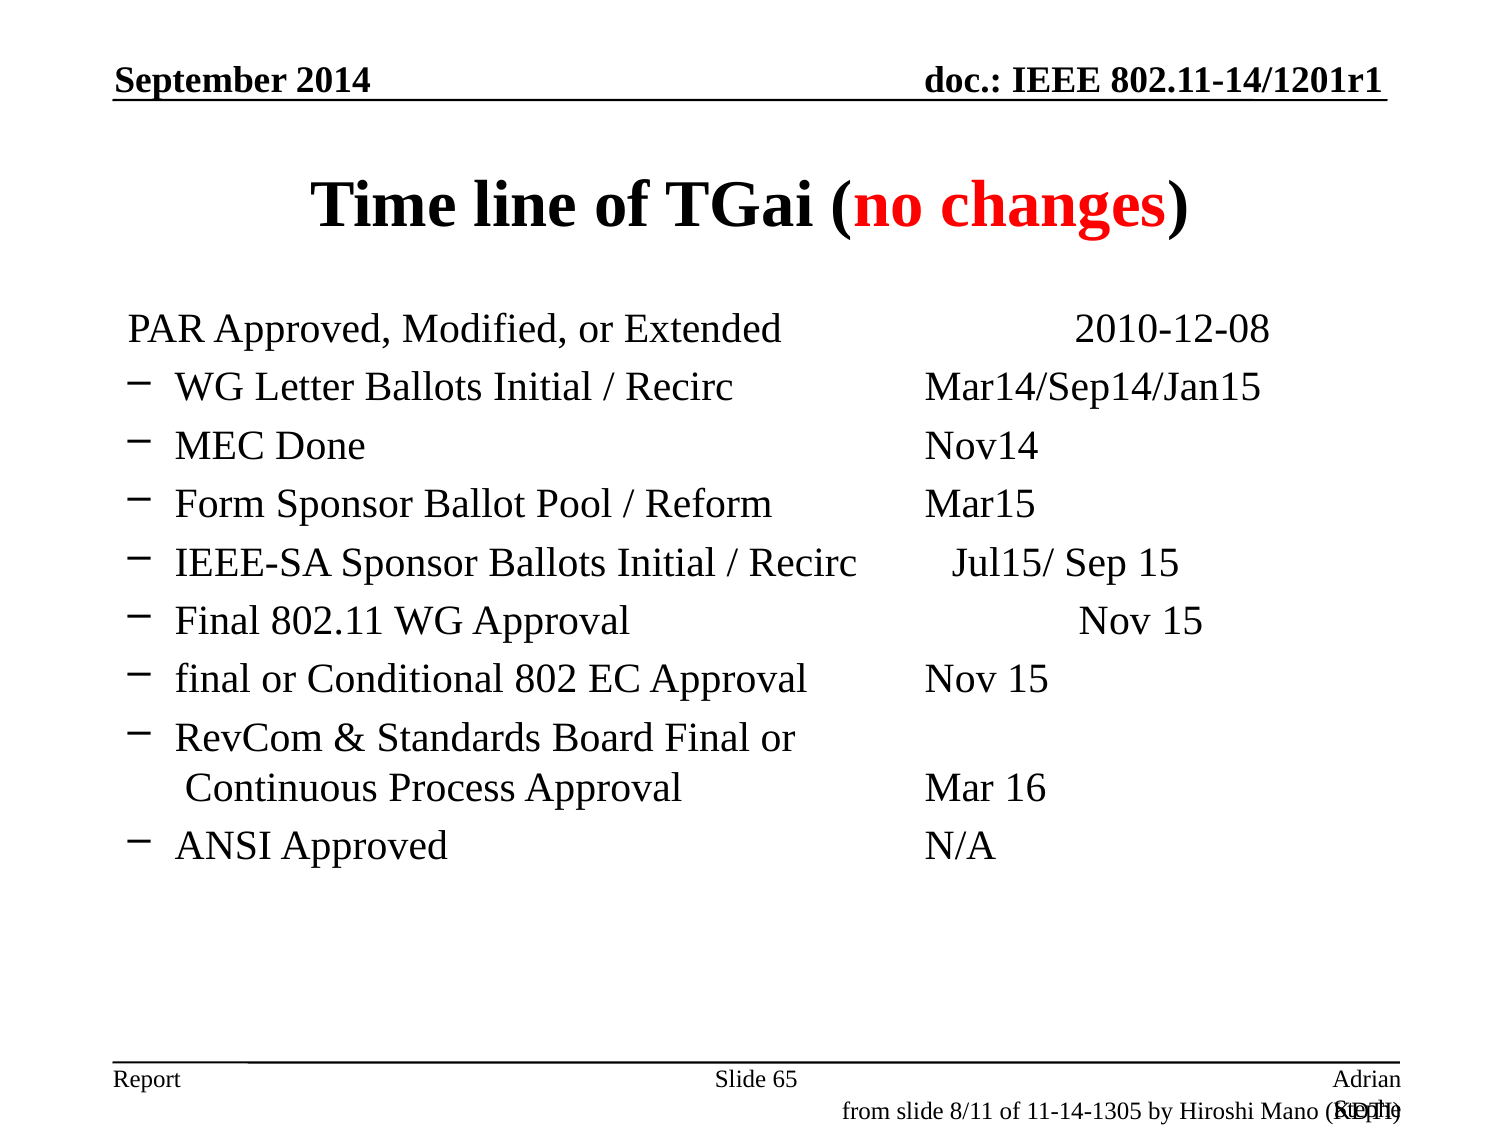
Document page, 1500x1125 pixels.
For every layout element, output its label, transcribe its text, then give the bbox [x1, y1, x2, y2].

list PAR Approved, Modified, or Extended 2010-12-08 WG Letter Ballots Initial / Recirc Mar14/Sep14/Jan15 MEC Done Nov14 Form Sponsor Ballot Pool / Reform Mar15 IEEE-SA Sponsor Ballots Initial / Recirc Jul15/ Sep 15 Final 802.11 WG Approval Nov 15 final or Conditional 802 EC Approval Nov 15 RevCom & Standards Board Final or Continuous Process Approval Mar 16 ANSI Approved N/A [37, 224, 1500, 1000]
footer Adrian Stephens, Intel Corporation [1324, 1061, 1402, 1087]
title Time line of TGai (no changes) [112, 112, 1388, 224]
slide_number Slide 65 [712, 1061, 800, 1087]
text_box from slide 8/11 of 11-14-1305 by Hiroshi Mano (KDTI) [343, 1087, 1417, 1125]
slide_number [114, 54, 374, 101]
